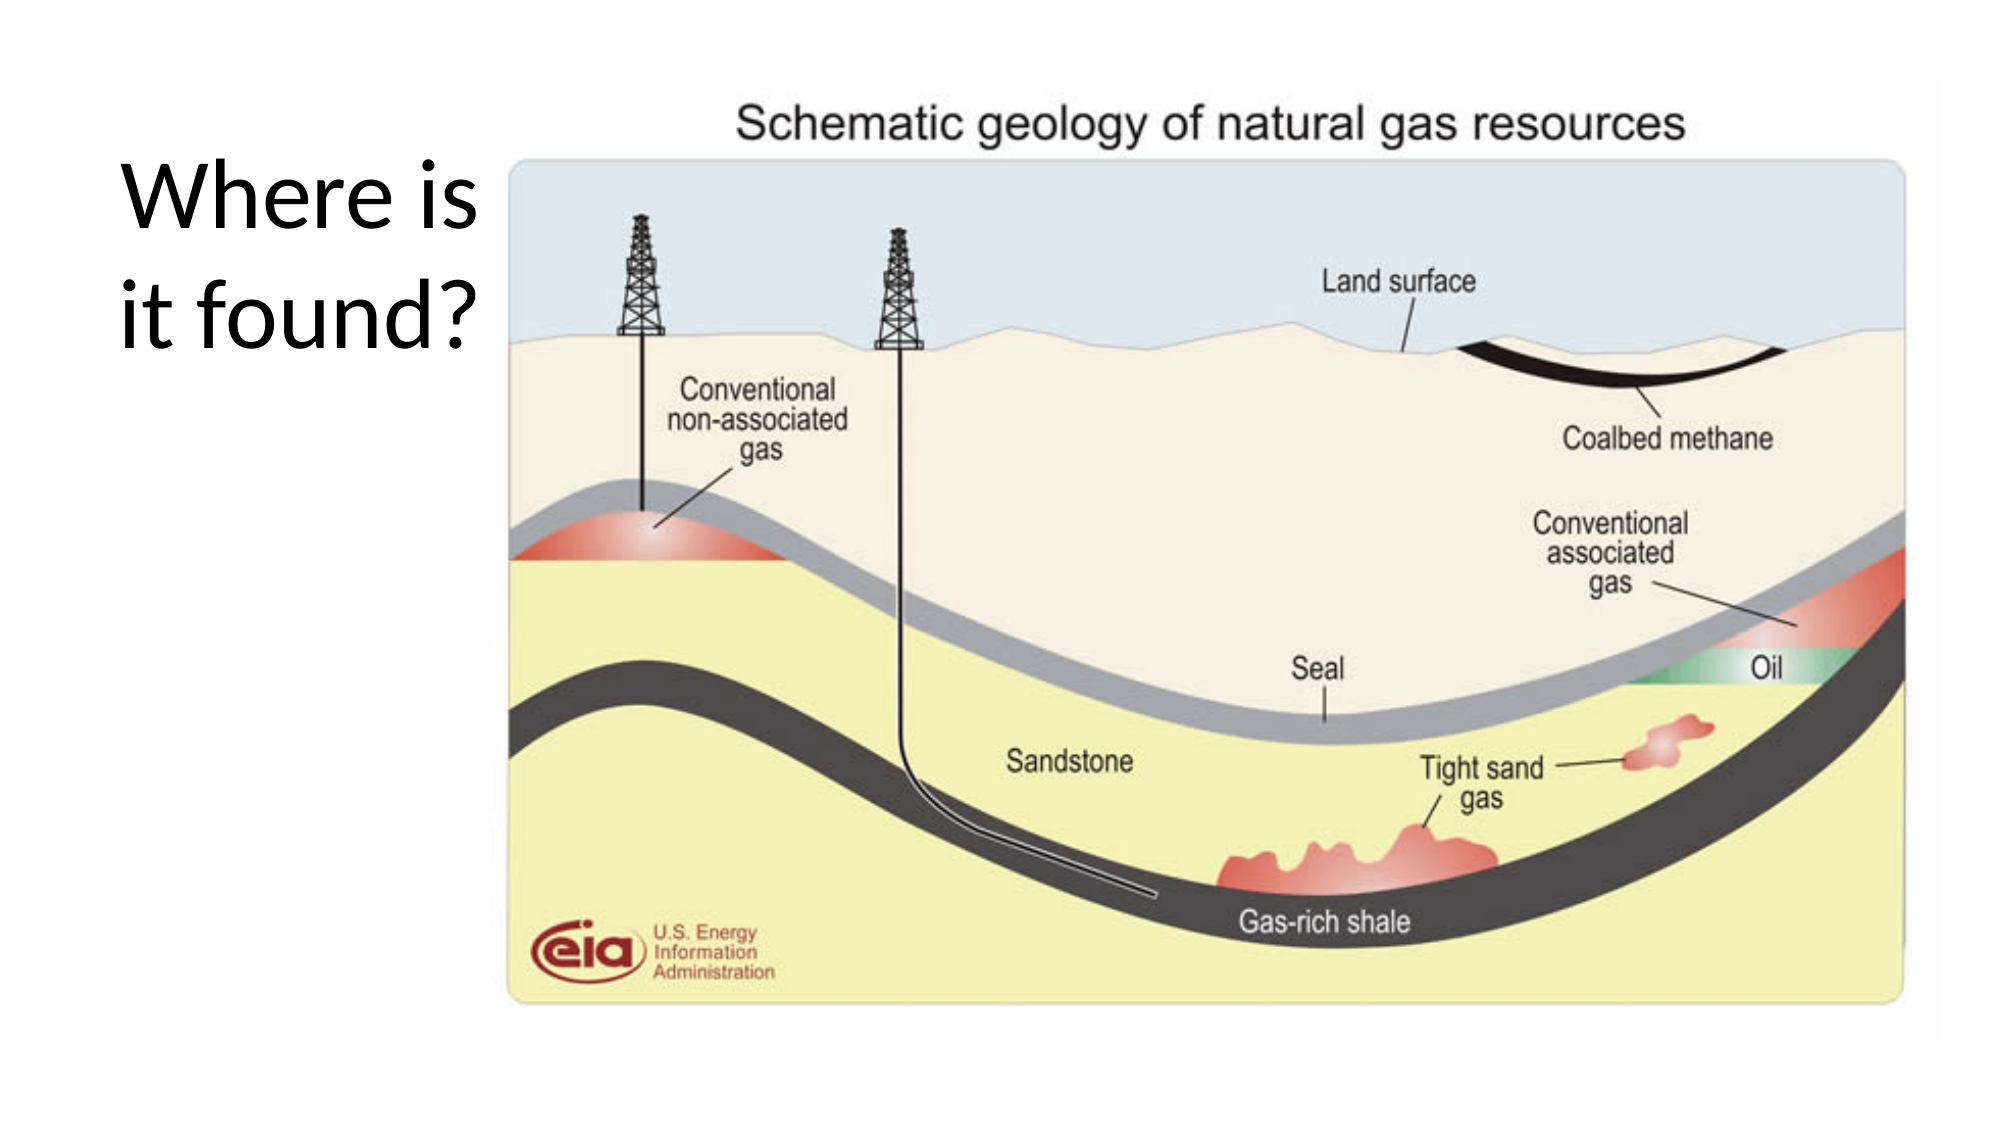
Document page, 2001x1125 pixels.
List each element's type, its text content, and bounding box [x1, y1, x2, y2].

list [476, 77, 1941, 1043]
text_box Where is it found? [72, 121, 476, 376]
